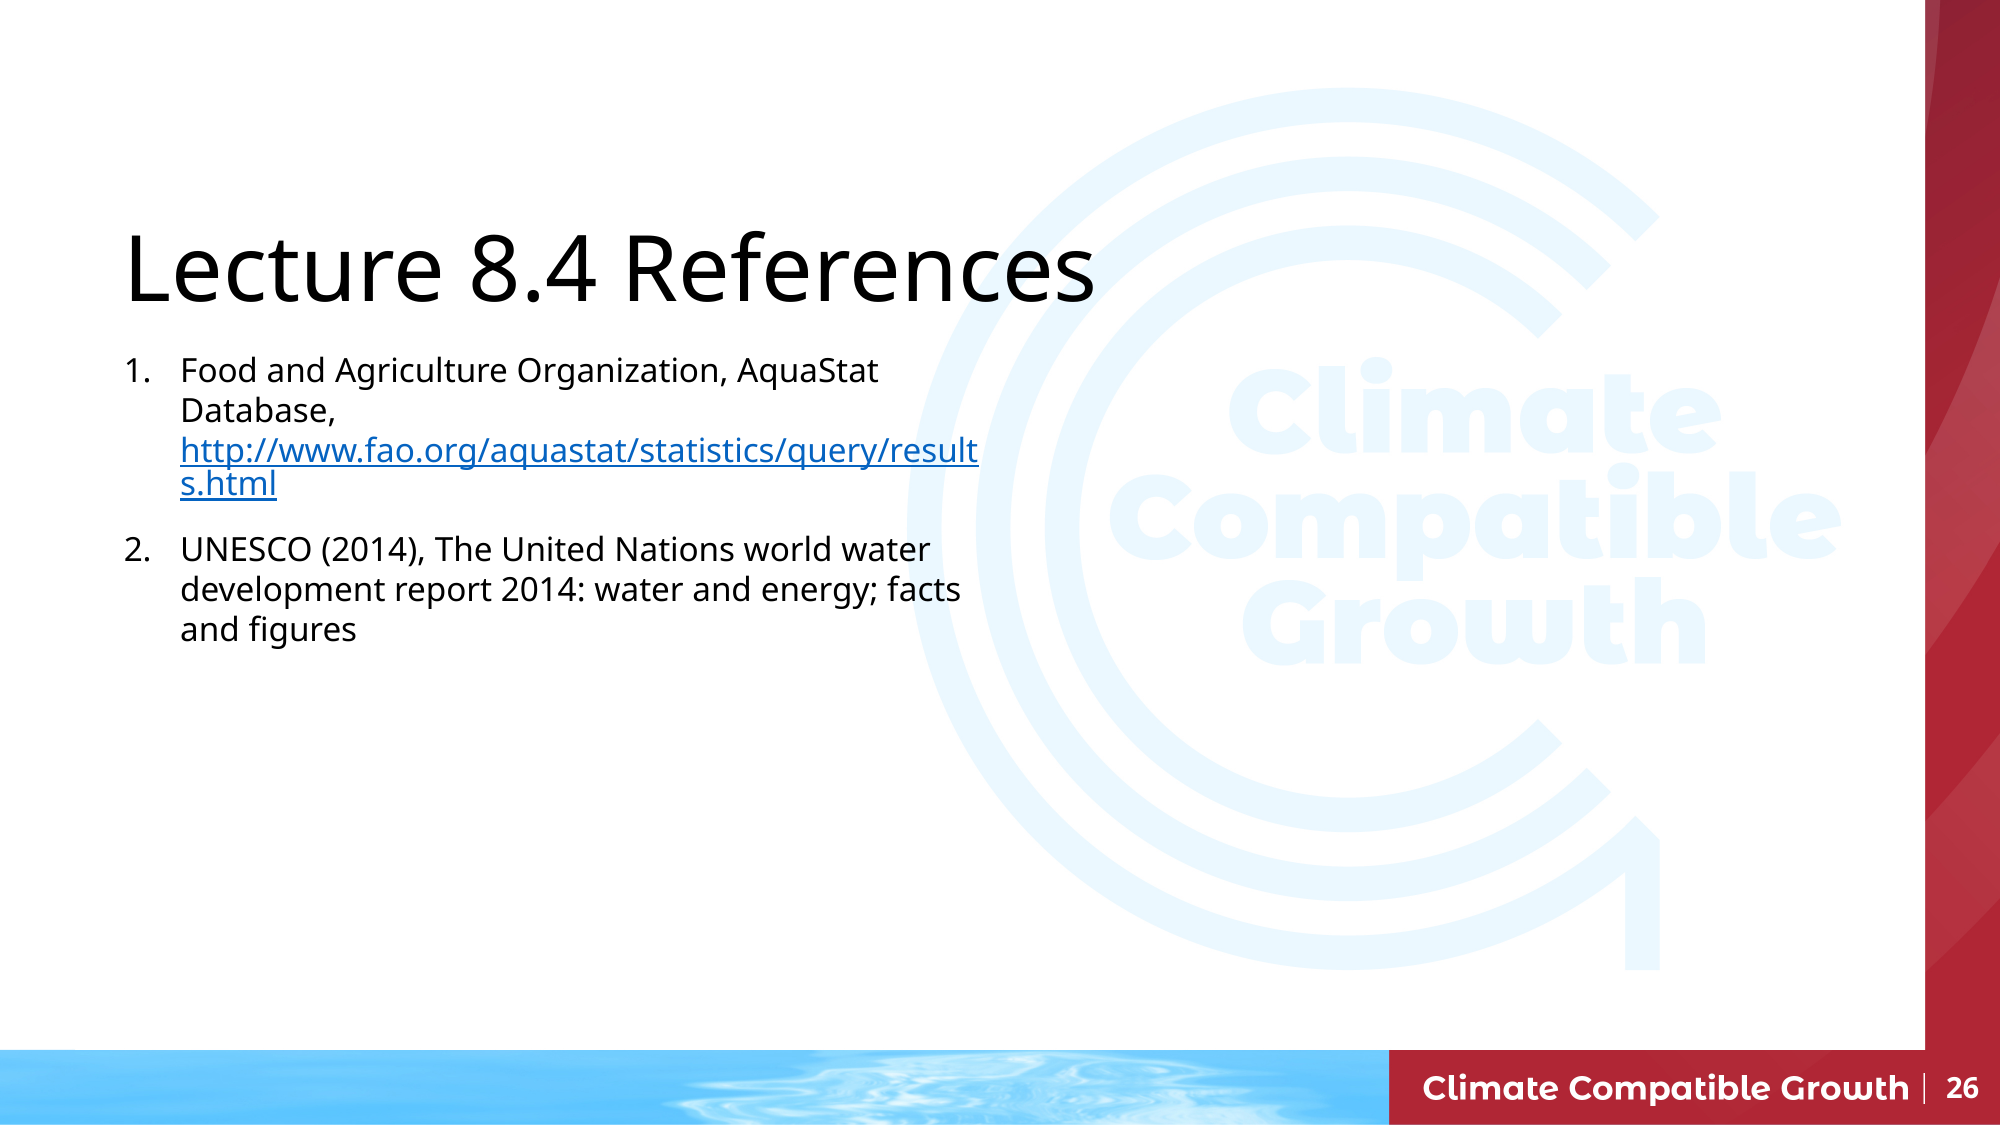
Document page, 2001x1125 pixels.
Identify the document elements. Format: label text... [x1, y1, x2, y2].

slide_number 26 [1925, 1059, 2000, 1120]
picture [0, 0, 2000, 1125]
title Lecture 8.4 References [108, 111, 1684, 330]
list Food and Agriculture Organization, AquaStat Database, http://www.fao.org/aquastat/statistics/query/results.html UNESCO (2014), The United Nations world water development report 2014: water and energy; facts and figures [108, 341, 1000, 999]
